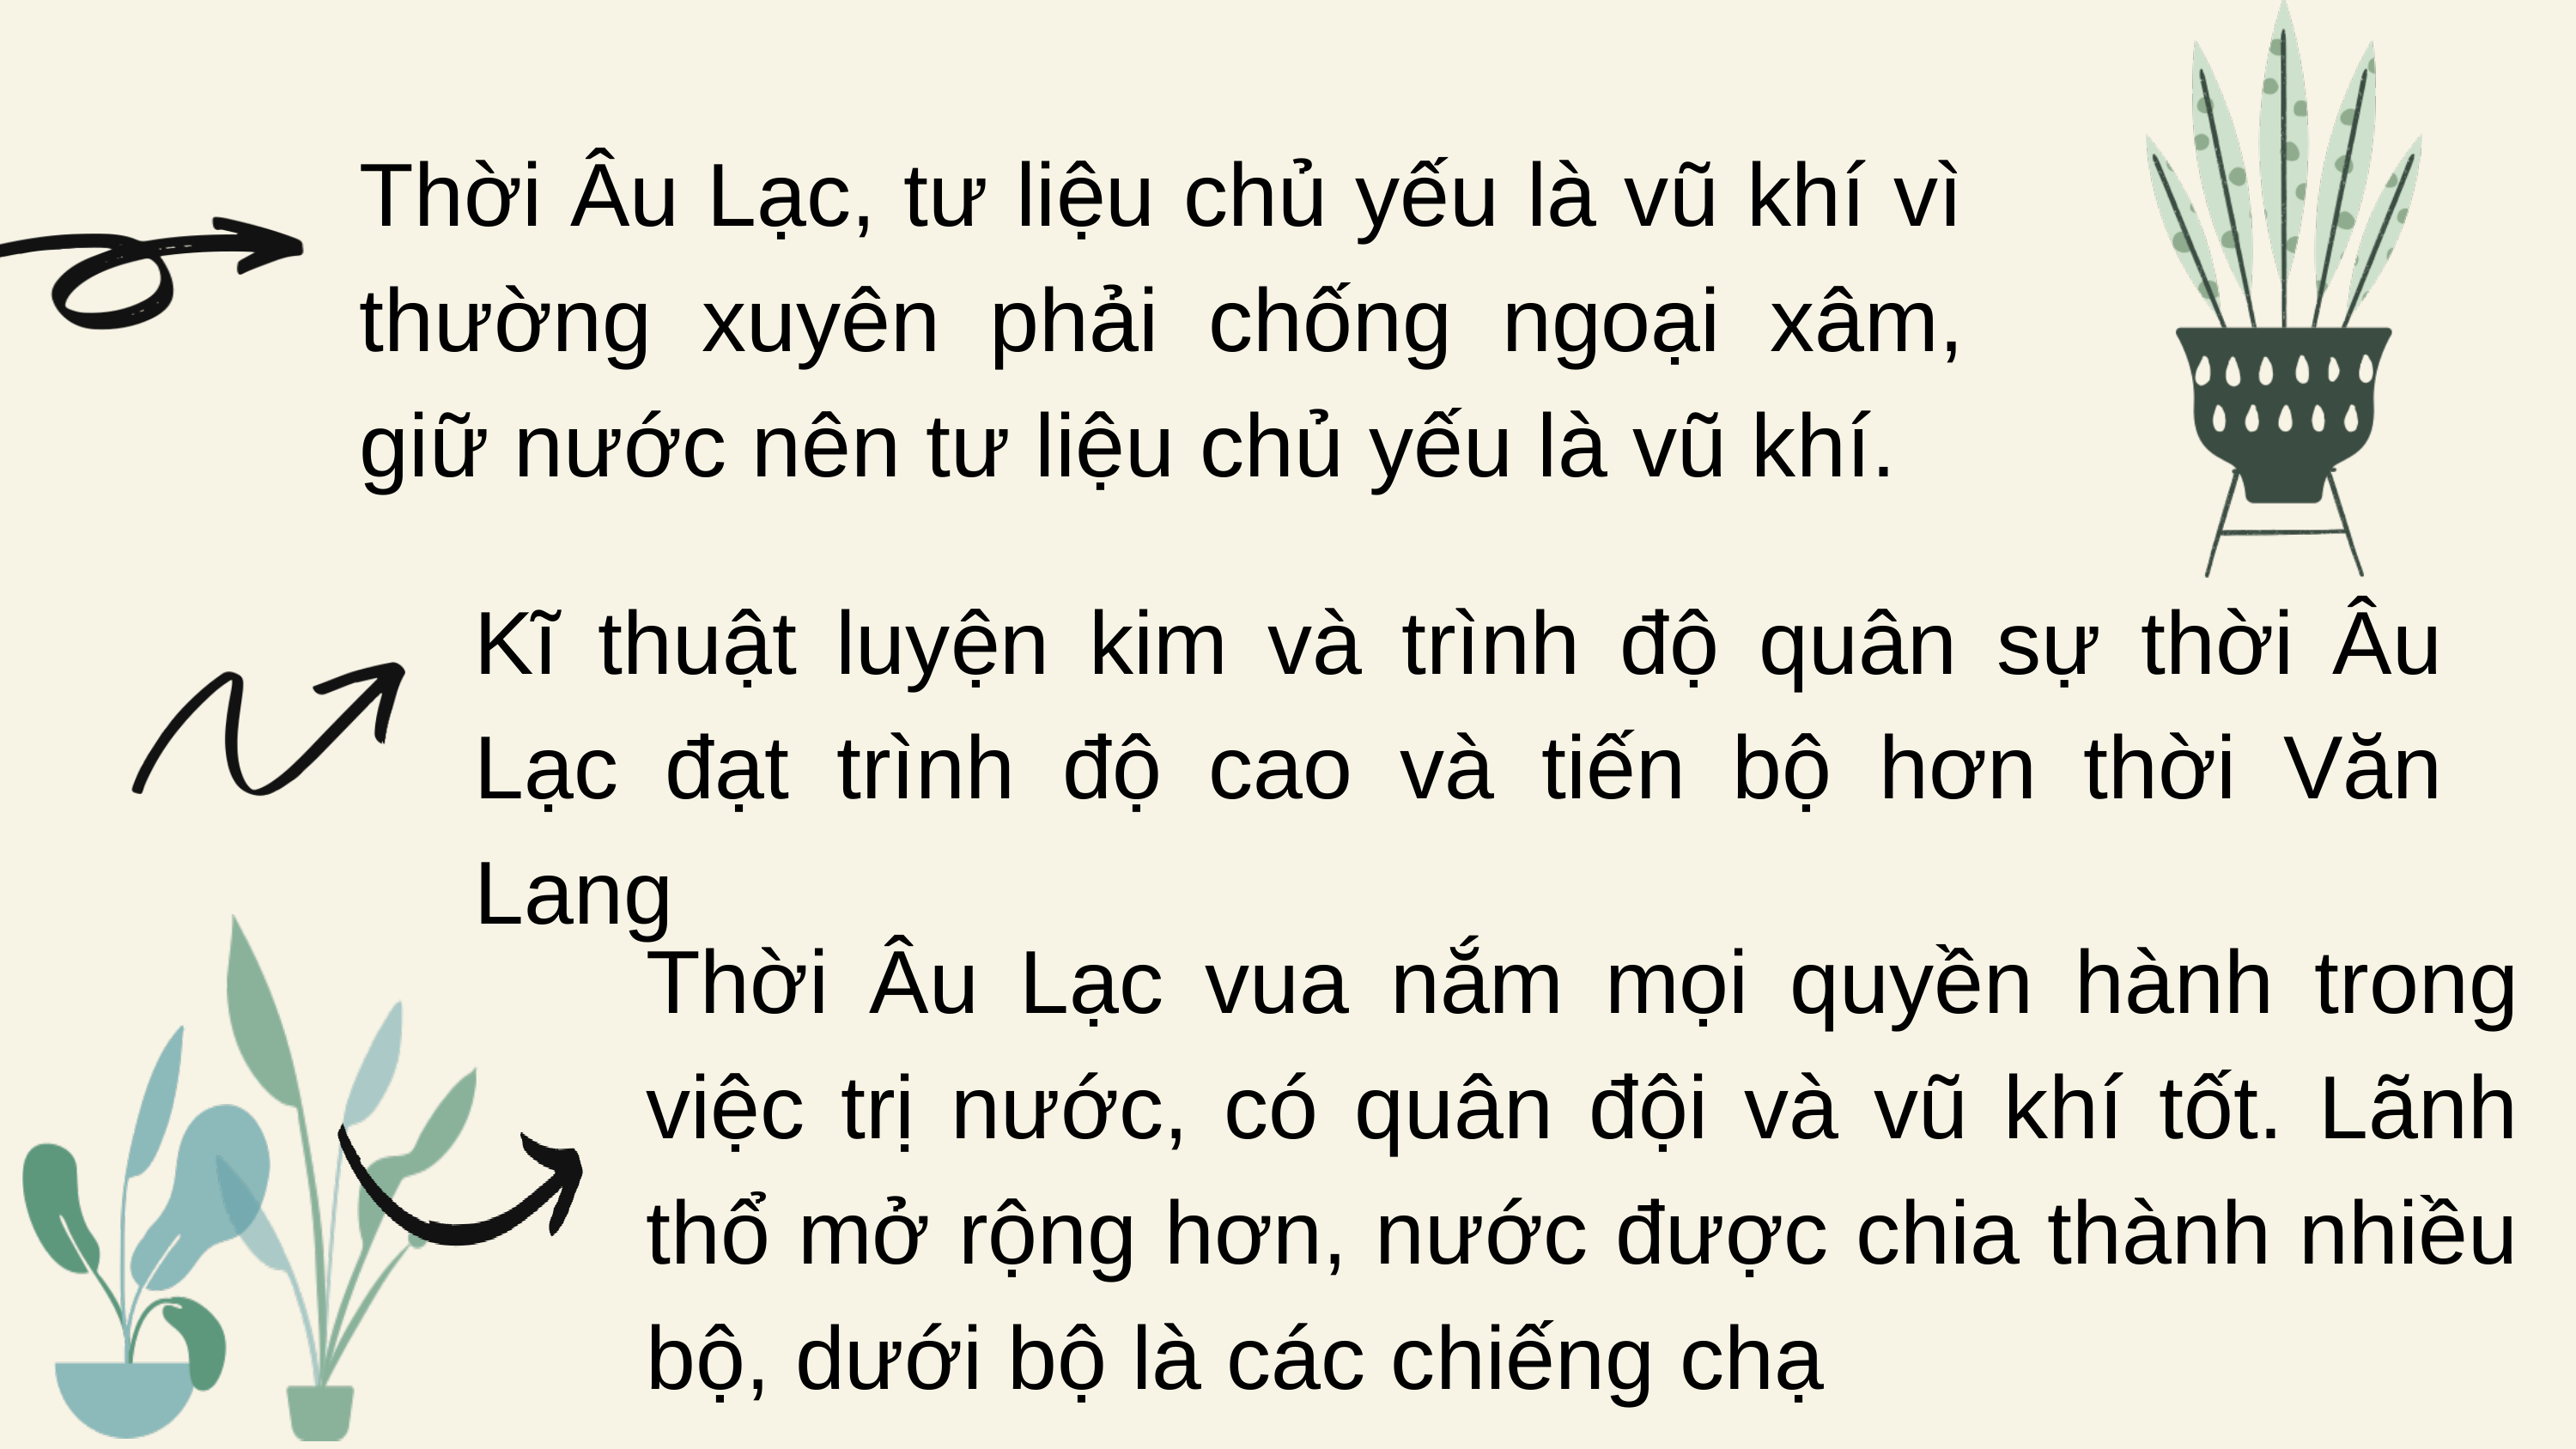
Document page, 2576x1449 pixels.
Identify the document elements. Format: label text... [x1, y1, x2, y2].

picture [22, 914, 591, 1441]
text_box Thời Âu Lạc vua nắm mọi quyền hành trong việc trị nước, có quân đội và vũ khí tốt. Lãnh thổ mở rộng hơn, nước được chia thành nhiều bộ, dưới bộ là các chiếng chạ [633, 900, 2533, 1414]
picture [0, 209, 312, 340]
text_box Thời Âu Lạc, tư liệu chủ yếu là vũ khí vì thường xuyên phải chống ngoại xâm, giữ nước nên tư liệu chủ yếu là vũ khí. [347, 112, 1979, 501]
picture [127, 654, 413, 809]
text_box Kĩ thuật luyện kim và trình độ quân sự thời Âu Lạc đạt trình độ cao và tiến bộ hơn thời Văn Lang [461, 560, 2458, 949]
picture [2146, 0, 2422, 578]
